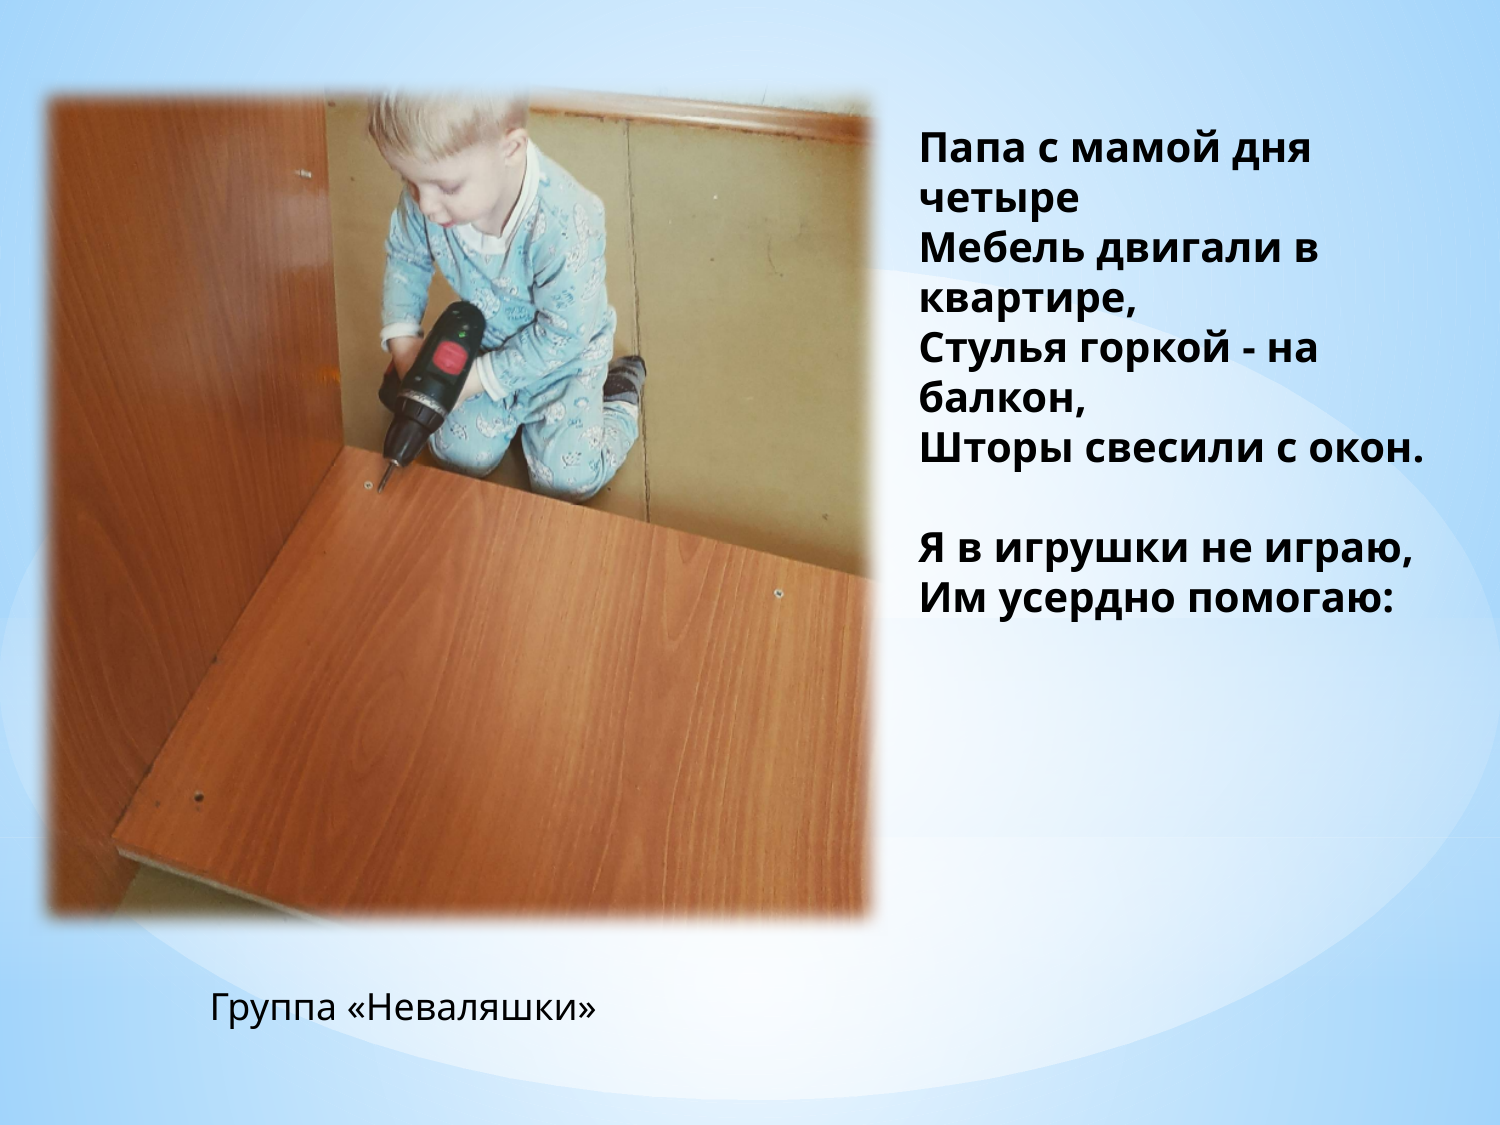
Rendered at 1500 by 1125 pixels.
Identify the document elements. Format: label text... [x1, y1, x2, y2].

text_box Папа с мамой дня четыре Мебель двигали в квартире, Стулья горкой - на балкон, Шторы свесили с окон. Я в игрушки не играю, Им усердно помогаю: [903, 113, 1459, 629]
text_box Группа «Неваляшки» [194, 975, 680, 1081]
picture [29, 77, 888, 937]
